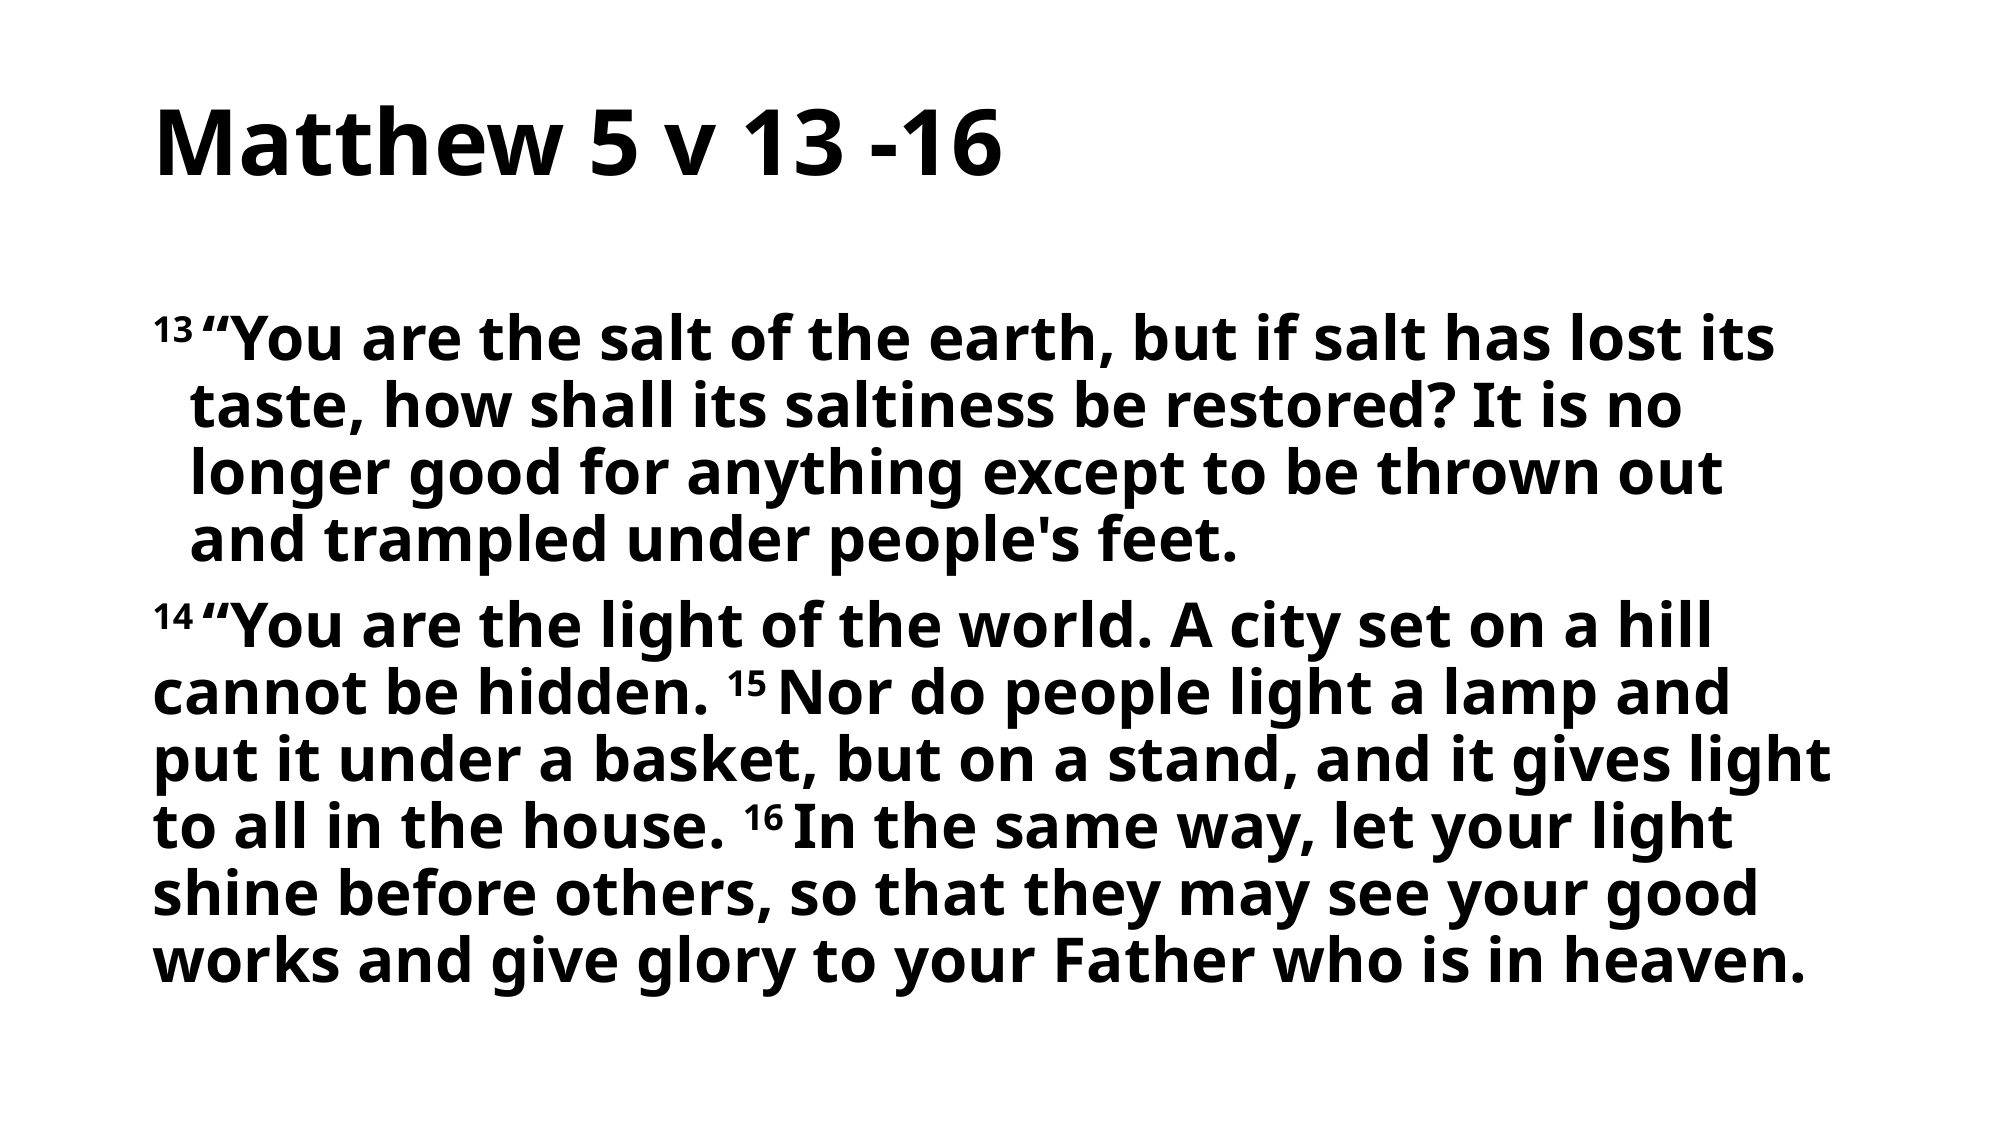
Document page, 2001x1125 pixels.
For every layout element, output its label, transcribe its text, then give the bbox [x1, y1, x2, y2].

title Matthew 5 v 13 -16 [137, 59, 1863, 278]
list 13 “You are the salt of the earth, but if salt has lost its taste, how shall its saltiness be restored? It is no longer good for anything except to be thrown out and trampled under people's feet. 14 “You are the light of the world. A city set on a hill cannot be hidden. 15 Nor do people light a lamp and put it under a basket, but on a stand, and it gives light to all in the house. 16 In the same way, let your light shine before others, so that they may see your good works and give glory to your Father who is in heaven. [137, 299, 1863, 1014]
